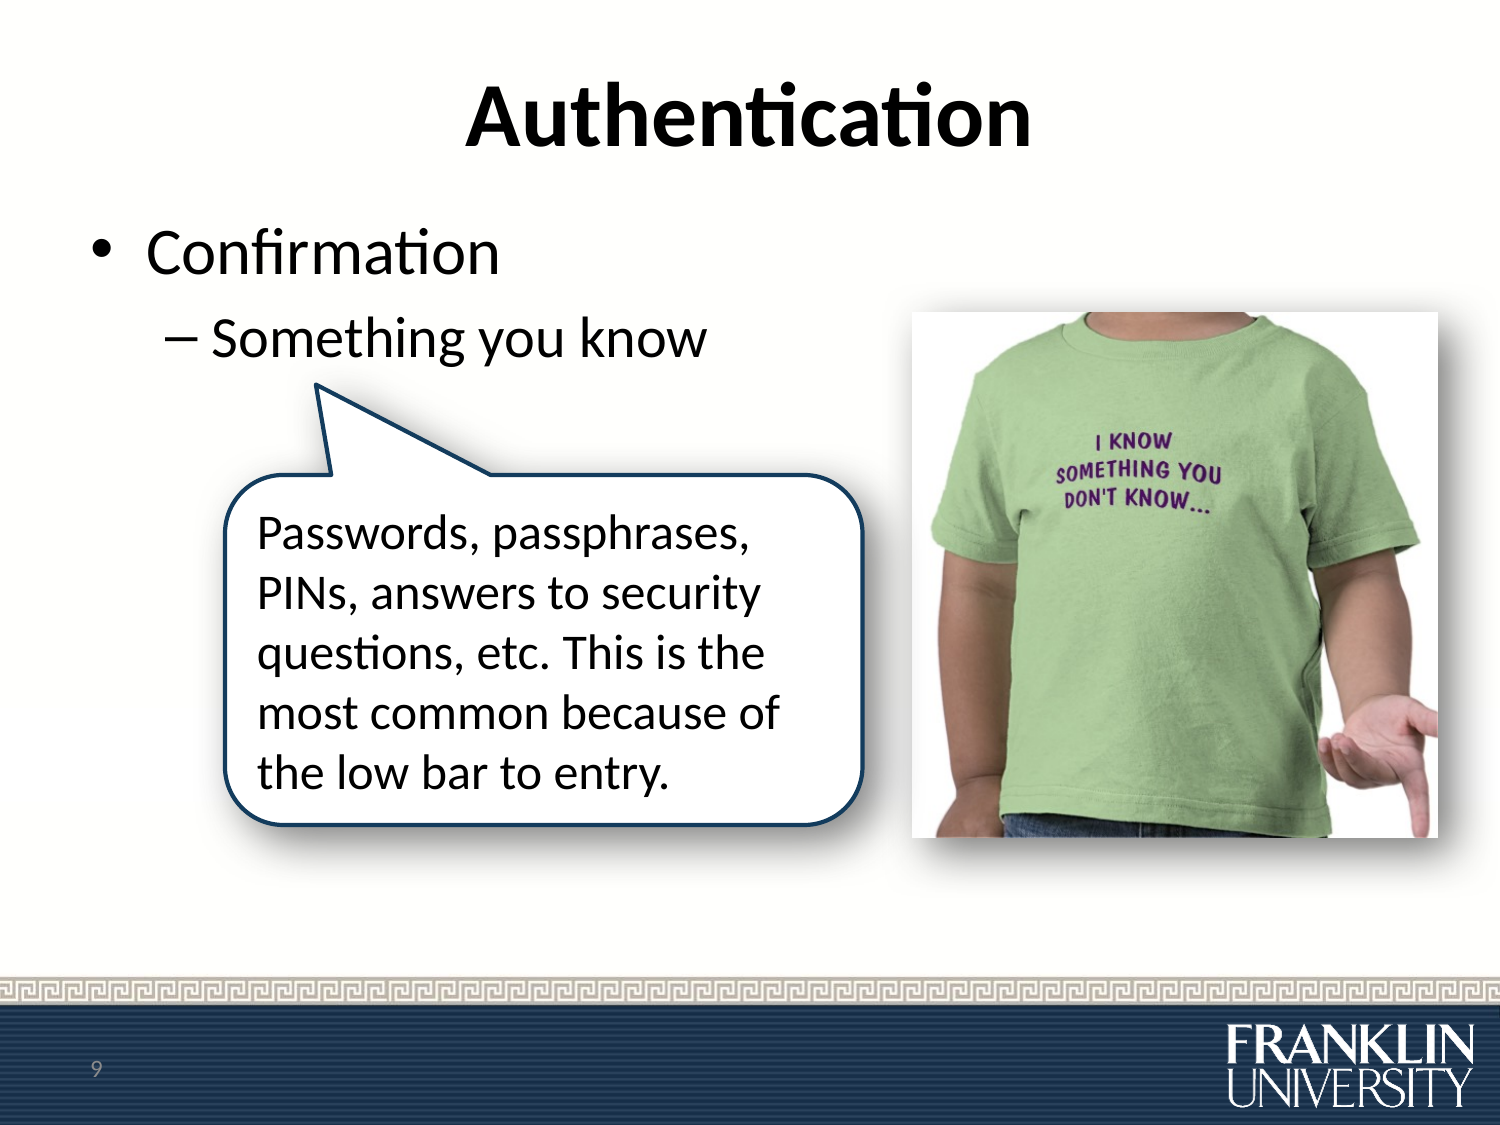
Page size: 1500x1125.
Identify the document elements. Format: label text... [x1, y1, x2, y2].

text_box Passwords, passphrases, PINs, answers to security questions, etc. This is the most common because of the low bar to entry. [222, 382, 865, 828]
picture [0, 0, 1500, 1125]
slide_number 9 [75, 1037, 425, 1098]
list Confirmation Something you know [75, 200, 1425, 963]
title Authentication [75, 45, 1425, 175]
